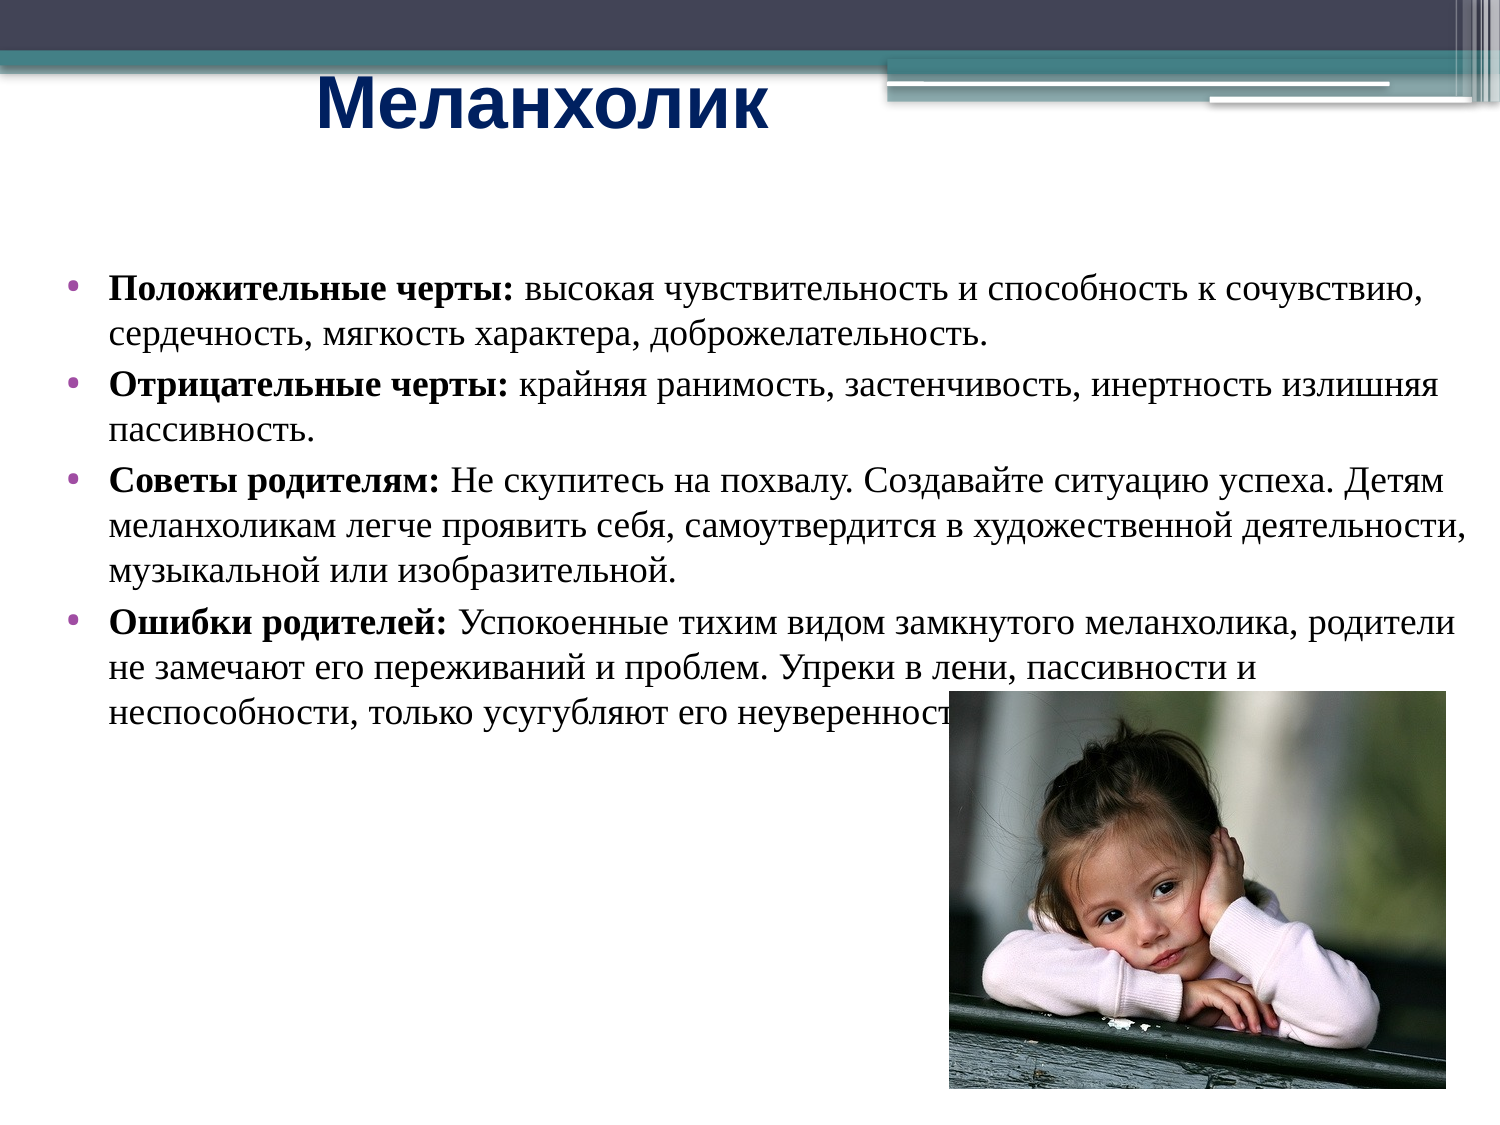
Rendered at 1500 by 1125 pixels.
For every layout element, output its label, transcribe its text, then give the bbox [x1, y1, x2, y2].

picture [948, 691, 1446, 1089]
list Положительные черты: высокая чувствительность и способность к сочувствию, сердечность, мягкость характера, доброжелательность. Отрицательные черты: крайняя ранимость, застенчивость, инертность излишняя пассивность. Советы родителям: Не скупитесь на похвалу. Создавайте ситуацию успеха. Детям меланхоликам легче проявить себя, самоутвердится в художественной деятельности, музыкальной или изобразительной. Ошибки родителей: Успокоенные тихим видом замкнутого меланхолика, родители не замечают его переживаний и проблем. Упреки в лени, пассивности и неспособности, только усугубляют его неуверенность в себе [33, 255, 1500, 620]
title Меланхолик [300, 49, 1500, 237]
